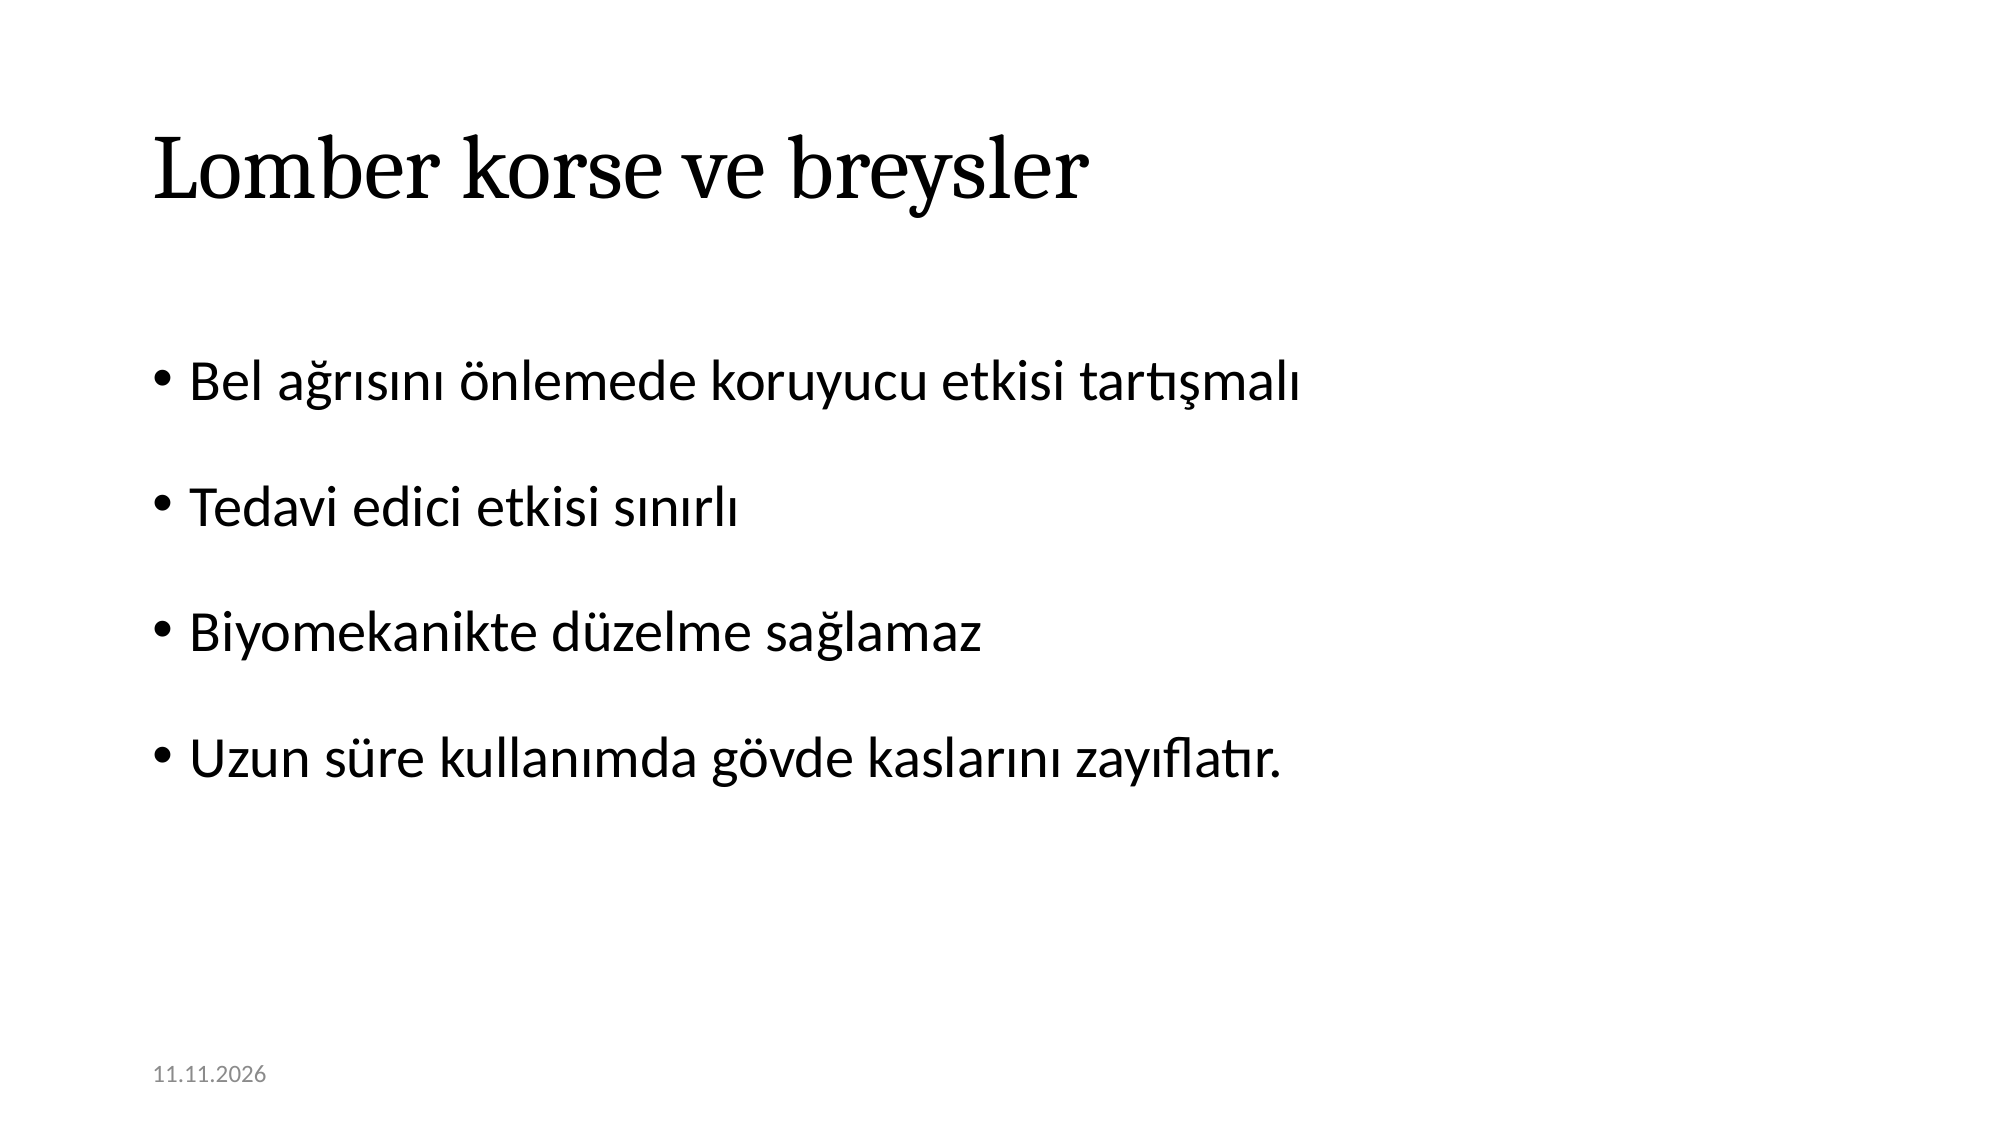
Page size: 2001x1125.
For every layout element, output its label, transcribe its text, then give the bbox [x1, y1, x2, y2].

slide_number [137, 1042, 588, 1103]
title Lomber korse ve breysler [137, 59, 1863, 278]
list Bel ağrısını önlemede koruyucu etkisi tartışmalı Tedavi edici etkisi sınırlı Biyomekanikte düzelme sağlamaz Uzun süre kullanımda gövde kaslarını zayıflatır. [137, 299, 1863, 1014]
